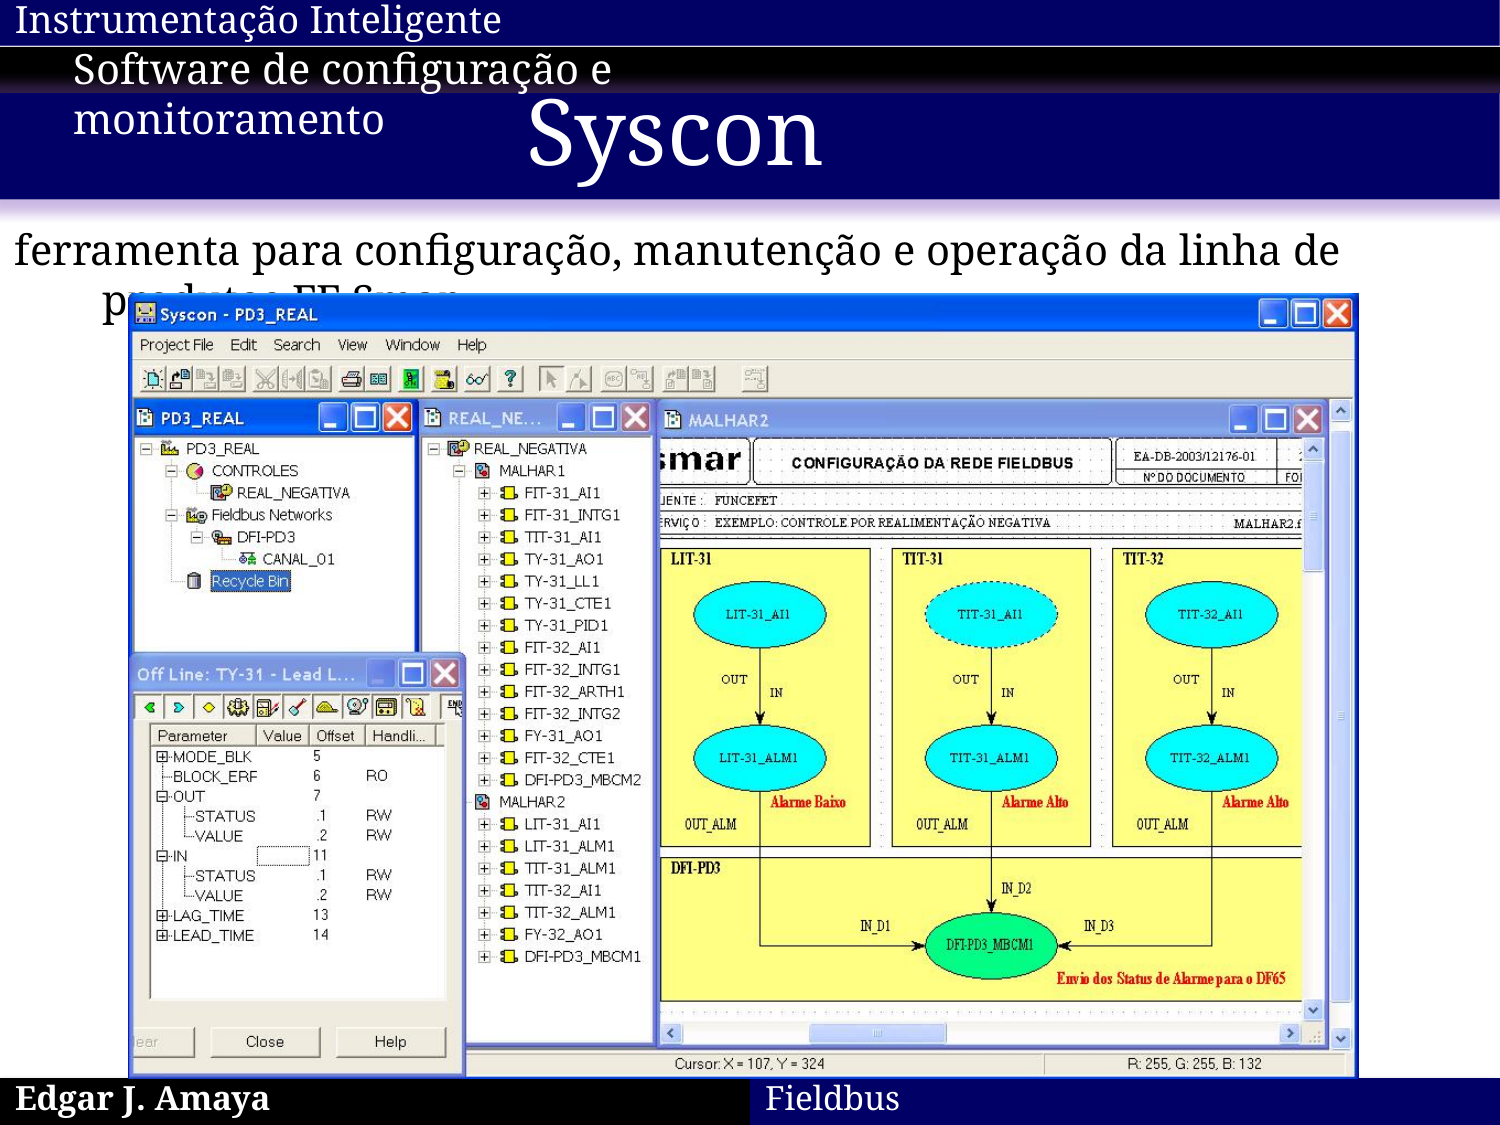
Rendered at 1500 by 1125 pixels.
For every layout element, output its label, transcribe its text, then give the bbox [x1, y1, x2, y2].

text_box Software de configuração e monitoramento [58, 35, 809, 150]
title Syscon [64, 66, 1311, 186]
picture [128, 292, 1359, 1079]
list ferramenta para configuração, manutenção e operação da linha de produtos FF Smar [0, 216, 1500, 618]
